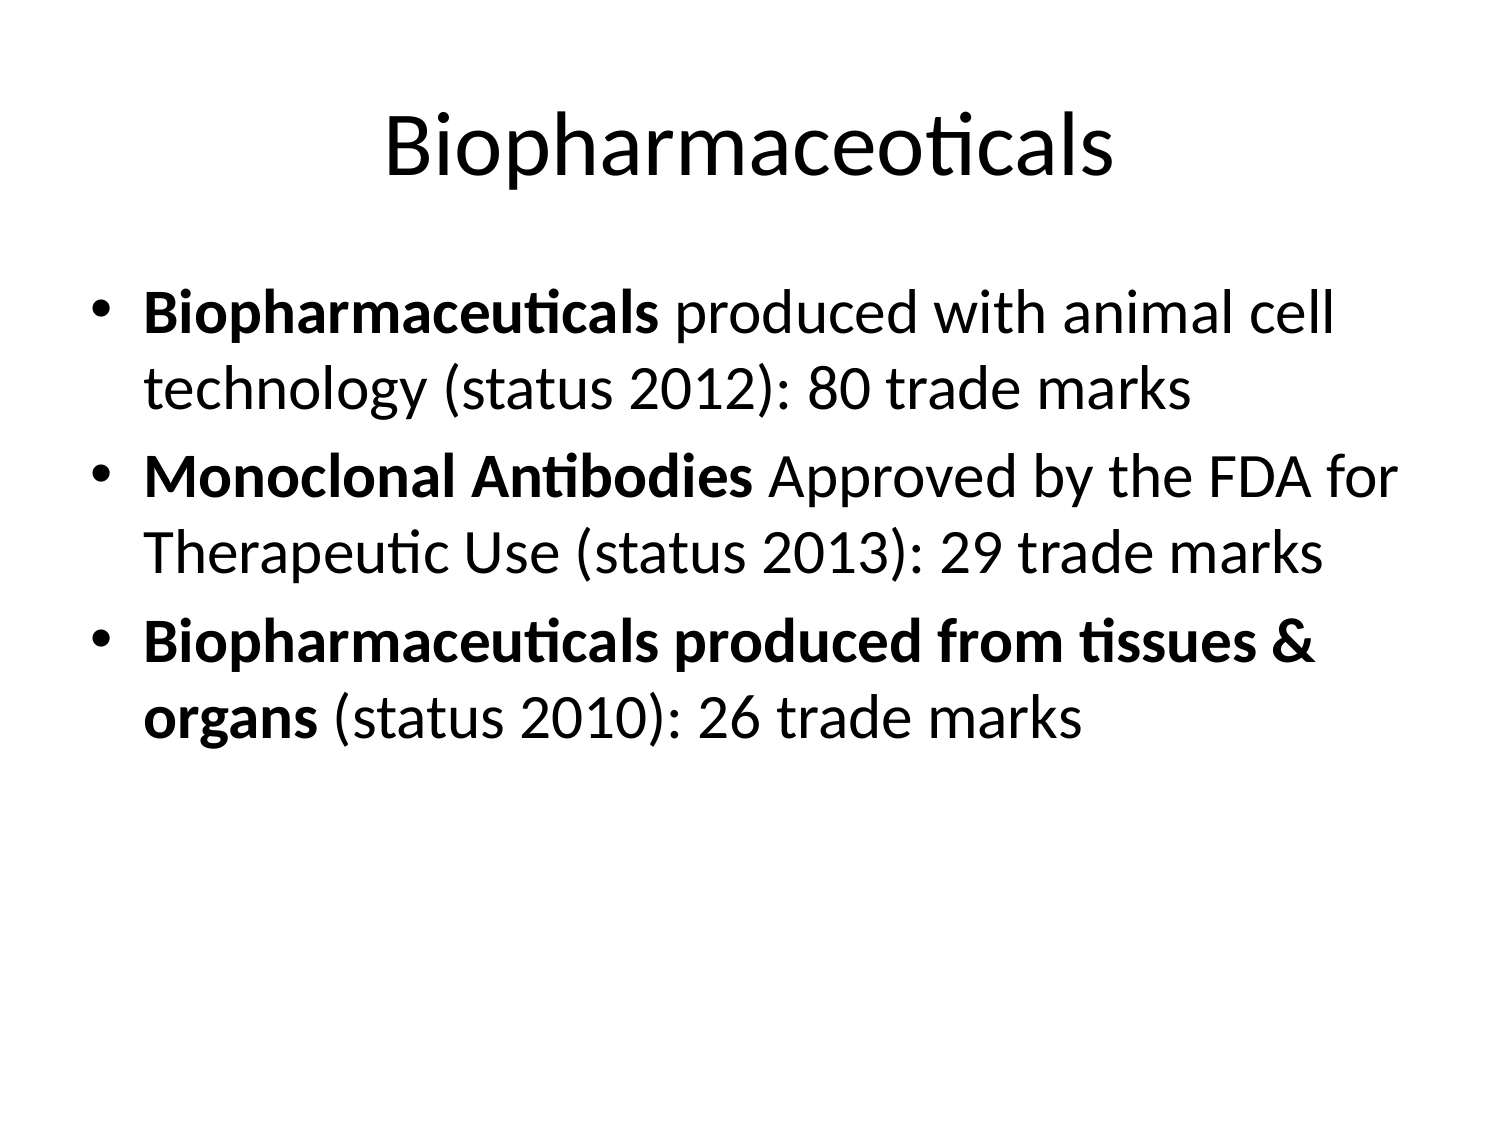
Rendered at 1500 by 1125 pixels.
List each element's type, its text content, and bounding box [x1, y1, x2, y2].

title Biopharmaceoticals [75, 45, 1425, 233]
list Biopharmaceuticals produced with animal cell technology (status 2012): 80 trade marks Monoclonal Antibodies Approved by the FDA for Therapeutic Use (status 2013): 29 trade marks Biopharmaceuticals produced from tissues & organs (status 2010): 26 trade marks [75, 262, 1425, 1005]
